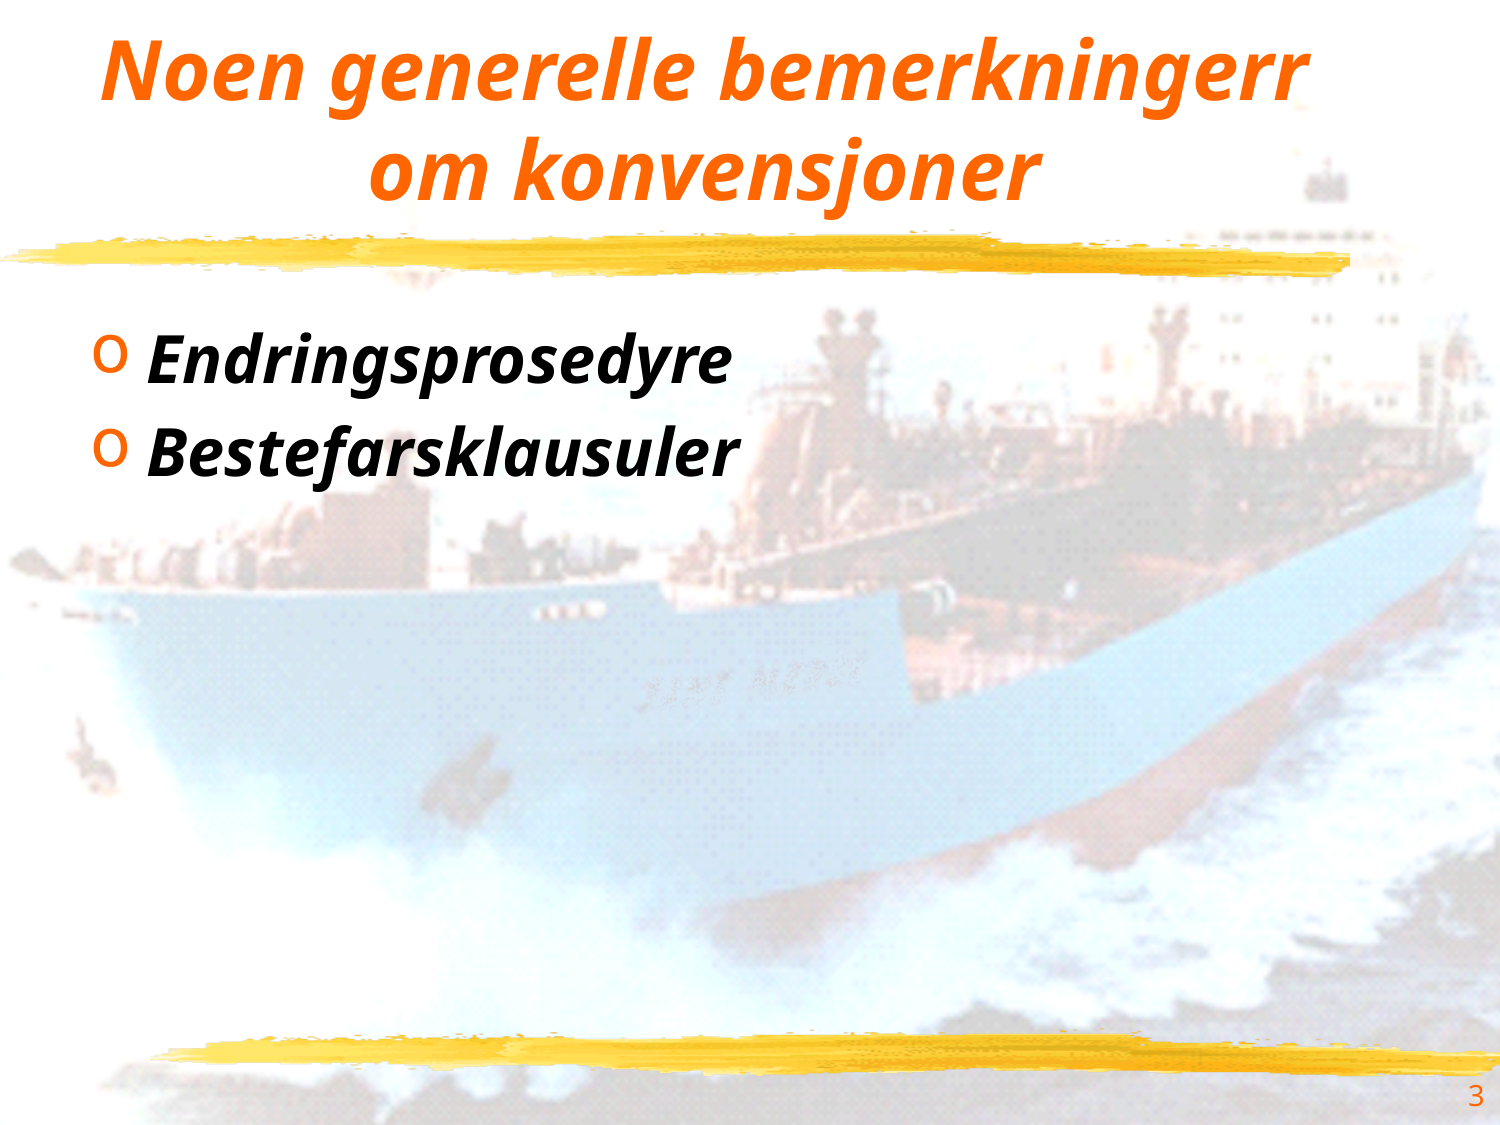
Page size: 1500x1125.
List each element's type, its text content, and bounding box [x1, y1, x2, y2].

list Endringsprosedyre Bestefarsklausuler [74, 309, 1417, 1001]
title Noen generelle bemerkningerr om konvensjoner [66, 37, 1342, 226]
slide_number 3 [1399, 1049, 1500, 1125]
picture [0, 0, 1500, 1125]
